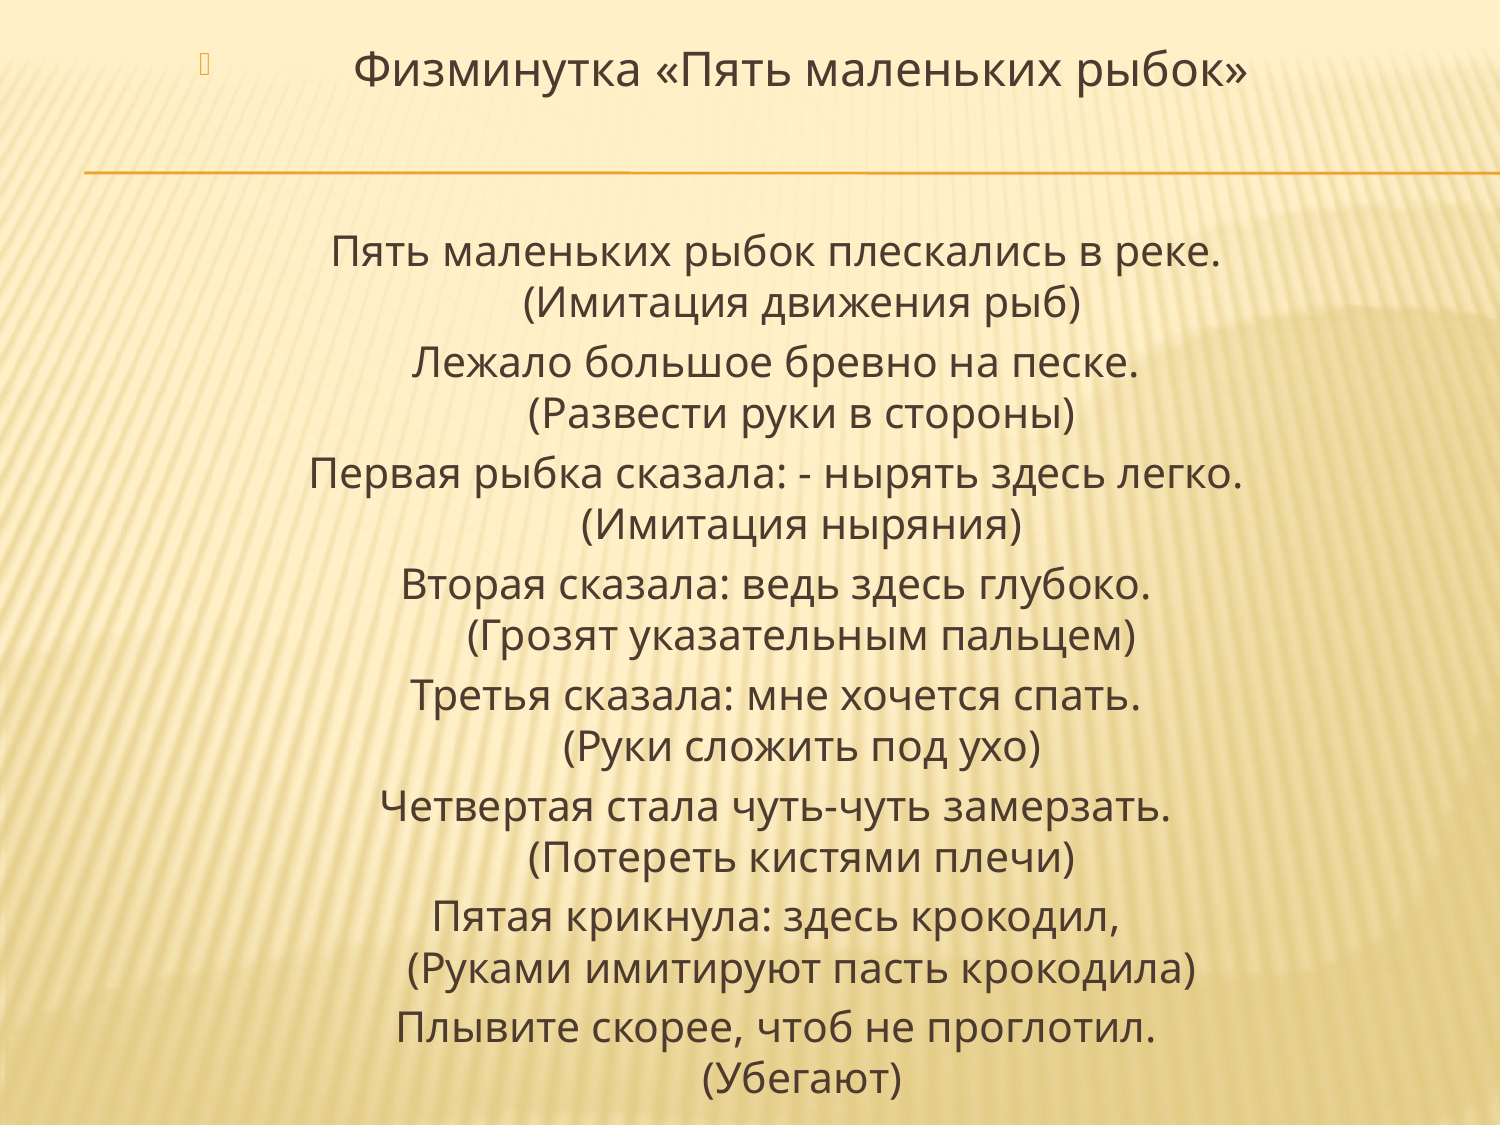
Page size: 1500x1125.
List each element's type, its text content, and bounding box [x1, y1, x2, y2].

list Физминутка «Пять маленьких рыбок» Пять маленьких рыбок плескались в реке. (Имитация движения рыб) Лежало большое бревно на песке. (Развести руки в стороны) Первая рыбка сказала: - нырять здесь легко. (Имитация ныряния) Вторая сказала: ведь здесь глубоко. (Грозят указательным пальцем) Третья сказала: мне хочется спать. (Руки сложить под ухо) Четвертая стала чуть-чуть замерзать. (Потереть кистями плечи) Пятая крикнула: здесь крокодил, (Руками имитируют пасть крокодила) Плывите скорее, чтоб не проглотил. (Убегают) [53, 30, 1500, 1125]
